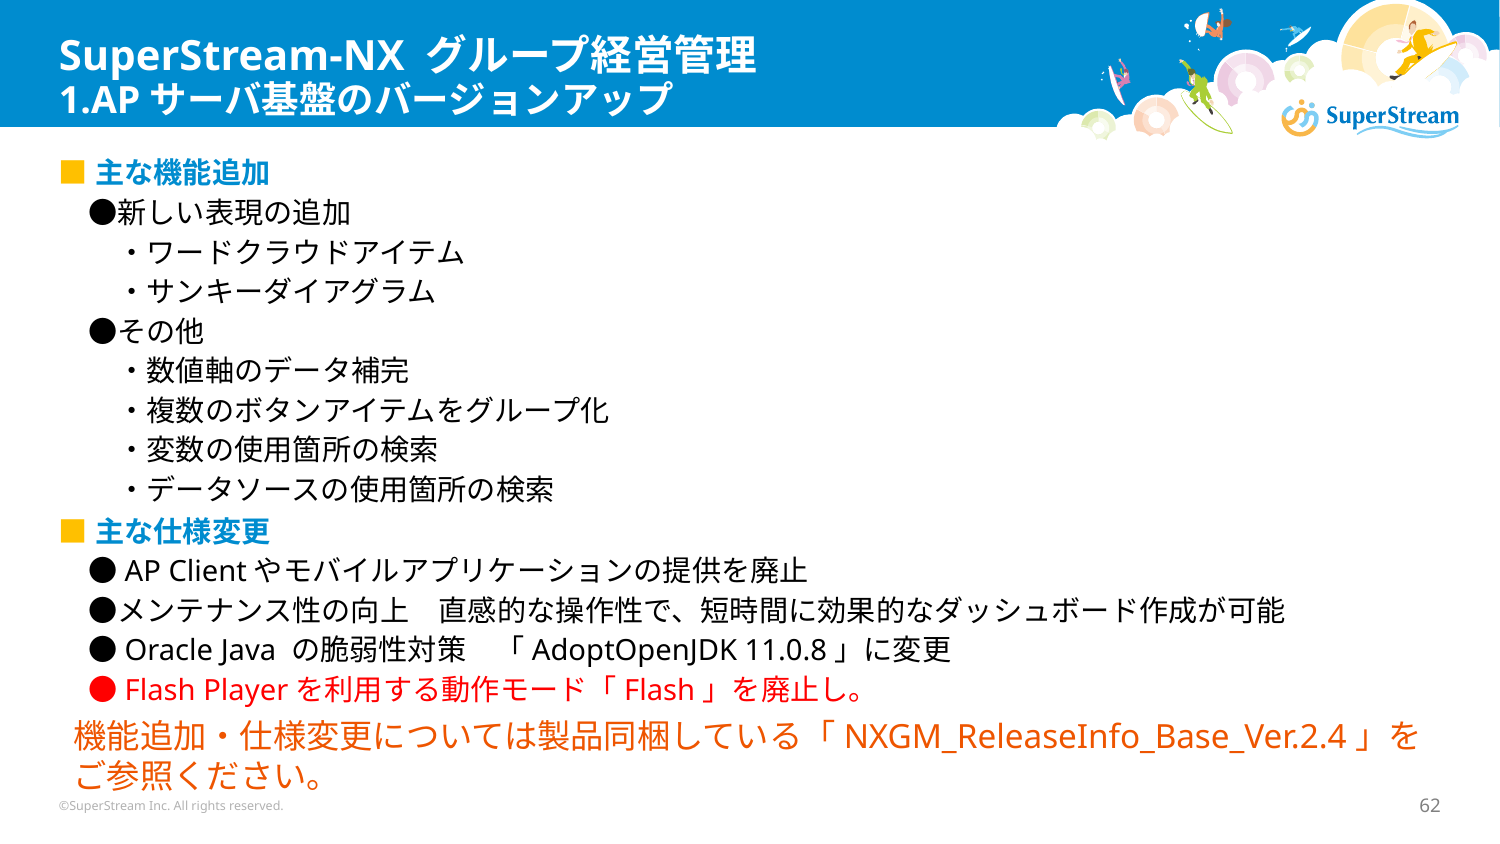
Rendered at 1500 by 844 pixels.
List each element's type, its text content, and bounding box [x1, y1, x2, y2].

footer ©SuperStream Inc. All rights reserved. [59, 796, 414, 815]
slide_number 62 [1381, 797, 1441, 820]
list ■主な機能追加 ●新しい表現の追加 ・ワードクラウドアイテム ・サンキーダイアグラム ●その他 ・数値軸のデータ補完 ・複数のボタンアイテムをグループ化 ・変数の使用箇所の検索 ・データソースの使用箇所の検索 ■主な仕様変更 ●AP Clientやモバイルアプリケーションの提供を廃止 ●メンテナンス性の向上 直感的な操作性で、短時間に効果的なダッシュボード作成が可能 ●Oracle Java の脆弱性対策 「AdoptOpenJDK 11.0.8」に変更 ●Flash Playerを利用する動作モード「Flash」を廃止し。 [59, 150, 1441, 708]
text_box 機能追加・仕様変更については製品同梱している「NXGM_ReleaseInfo_Base_Ver.2.4」をご参照ください。 [58, 708, 1441, 796]
title SuperStream-NX グループ経営管理 1.APサーバ基盤のバージョンアップ [59, 14, 1229, 121]
